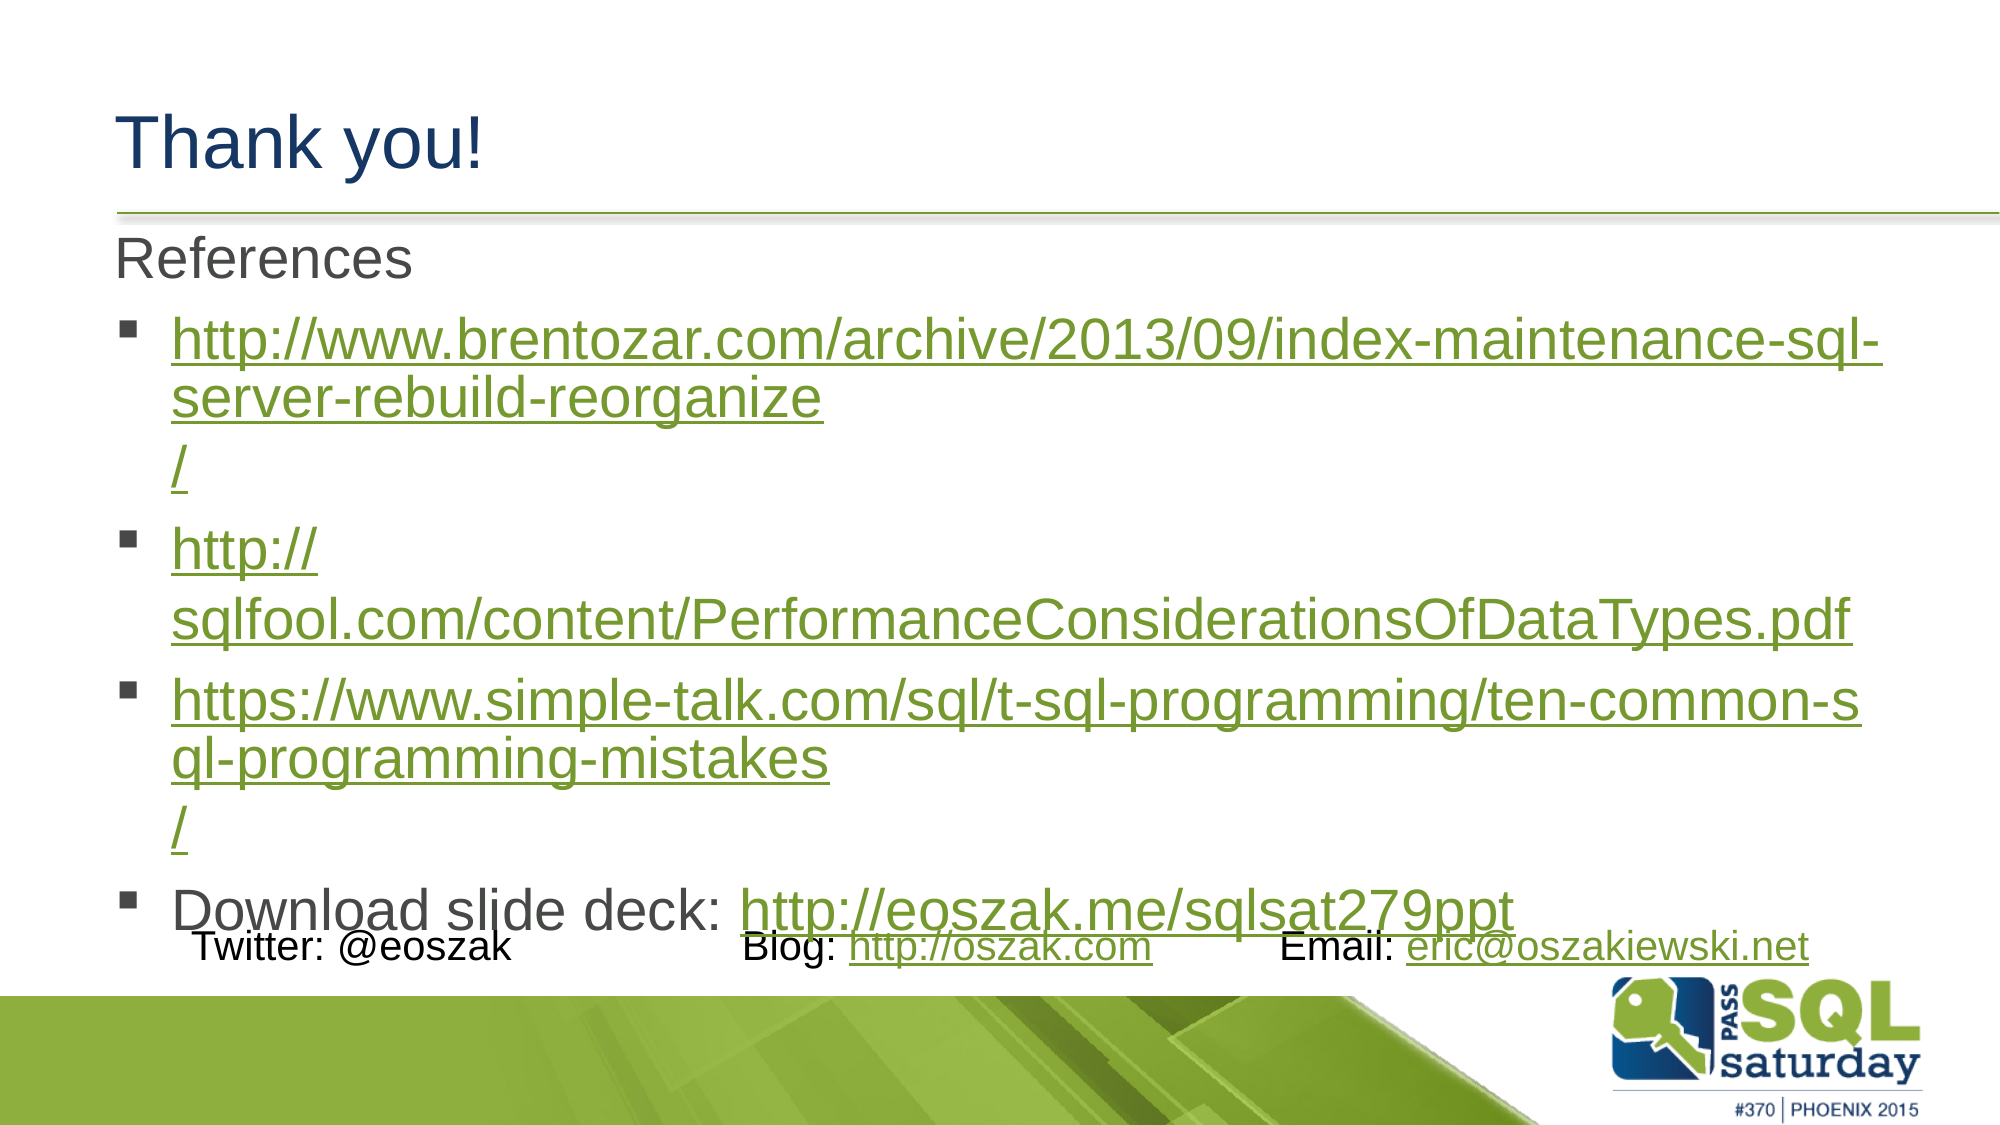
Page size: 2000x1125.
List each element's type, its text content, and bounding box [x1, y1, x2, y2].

list References http://www.brentozar.com/archive/2013/09/index-maintenance-sql-server-rebuild-reorganize/ http://sqlfool.com/content/PerformanceConsiderationsOfDataTypes.pdf https://www.simple-talk.com/sql/t-sql-programming/ten-common-sql-programming-mistakes/ Download slide deck: http://eoszak.me/sqlsat279ppt [99, 212, 1900, 888]
text_box Twitter: @eoszak Blog: http://oszak.com Email: eric@oszakiewski.net [12, 911, 2000, 977]
picture [0, 977, 1977, 1125]
title Thank you! [99, 45, 1900, 212]
